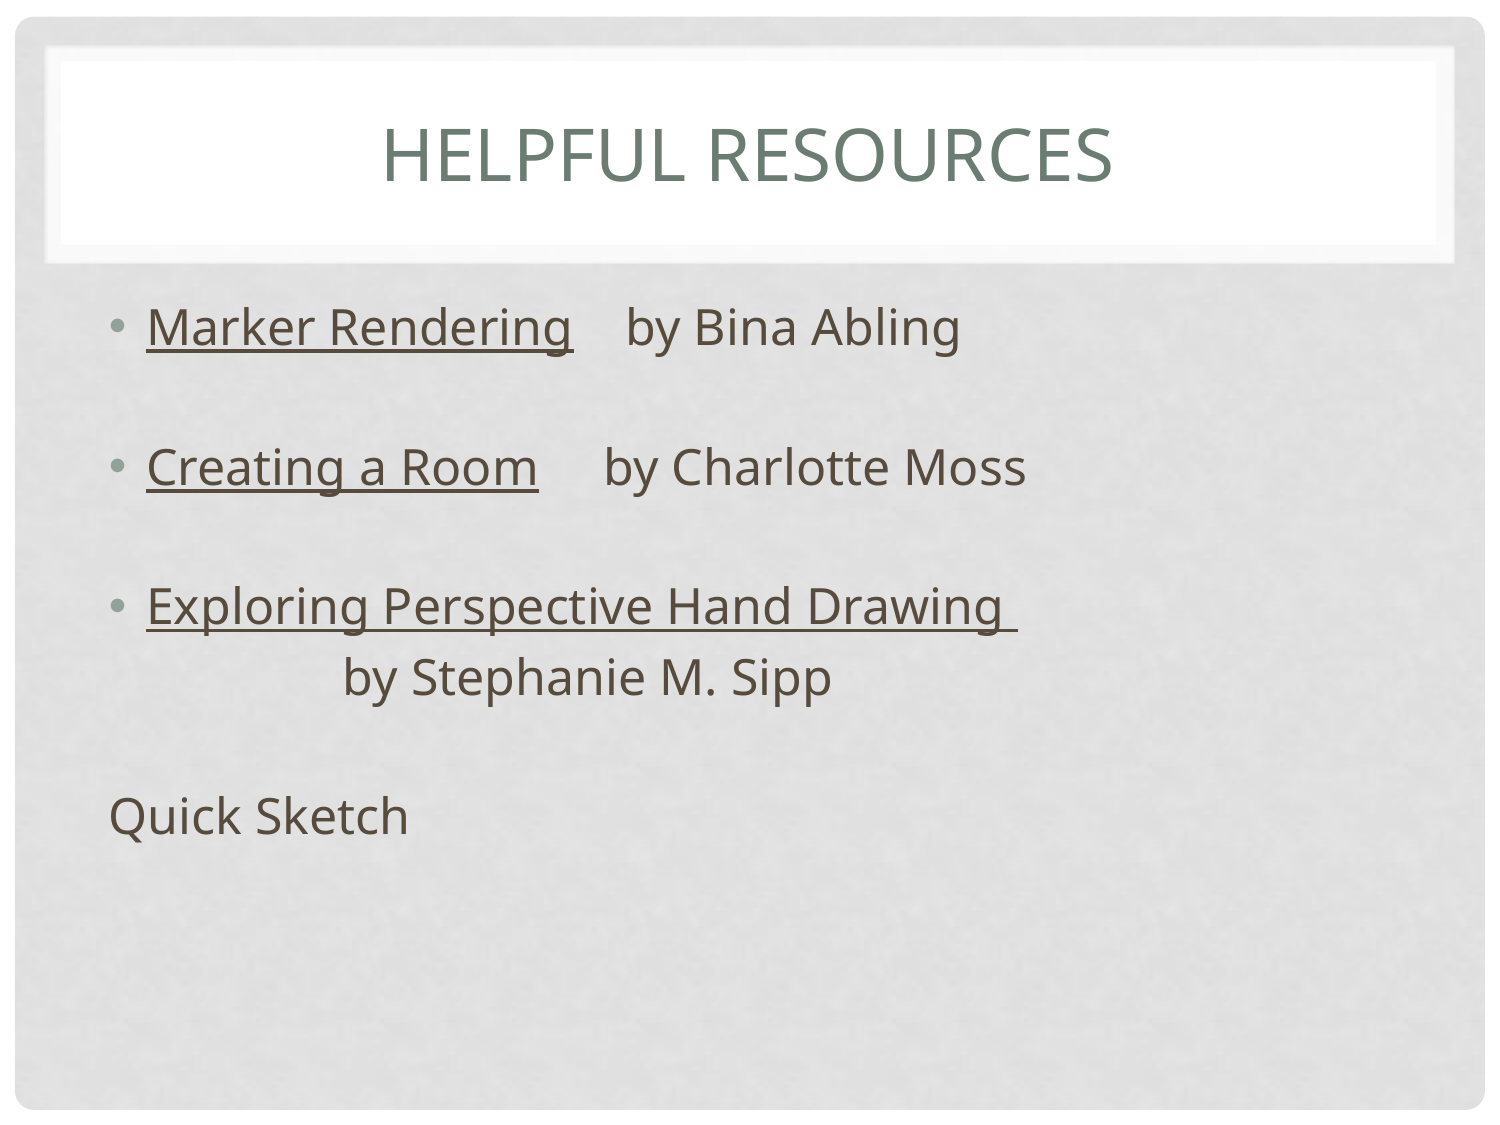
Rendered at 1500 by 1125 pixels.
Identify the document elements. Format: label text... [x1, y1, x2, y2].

list Marker Rendering by Bina Abling Creating a Room by Charlotte Moss Exploring Perspective Hand Drawing by Stephanie M. Sipp Quick Sketch [75, 287, 1425, 1005]
title Helpful resources [69, 66, 1425, 238]
